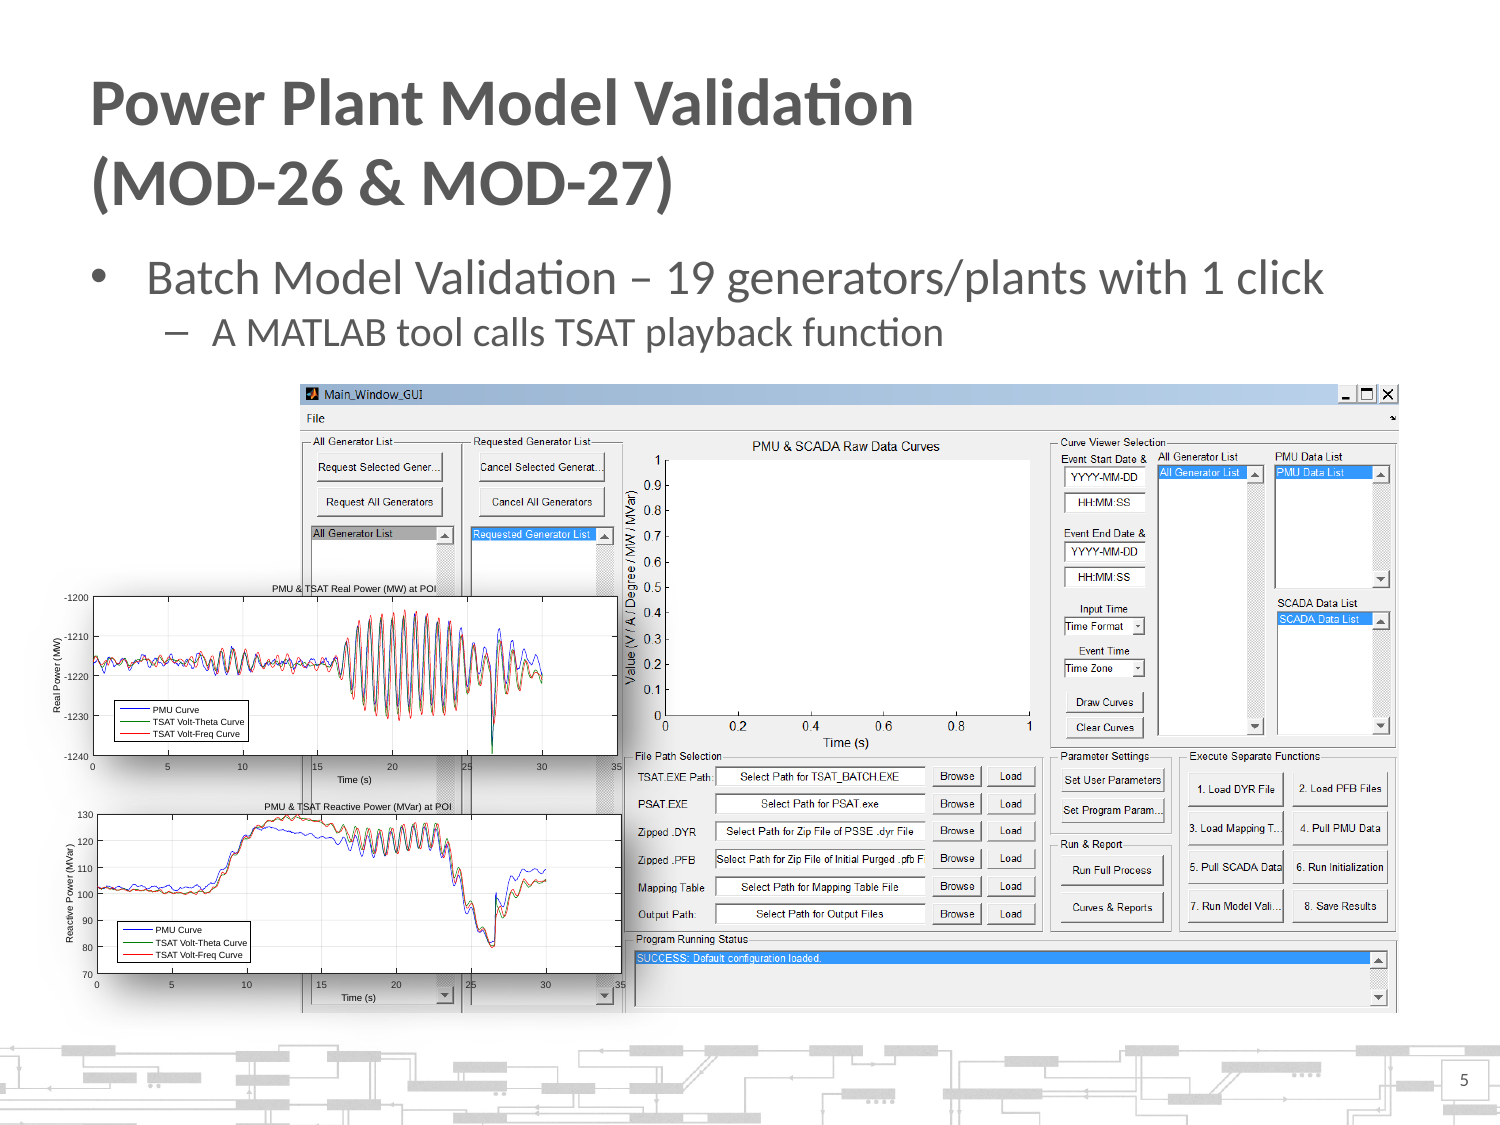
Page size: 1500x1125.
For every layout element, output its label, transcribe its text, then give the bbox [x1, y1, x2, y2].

title Power Plant Model Validation (MOD-26 & MOD-27) [75, 45, 1425, 233]
picture [37, 384, 1399, 1013]
list Batch Model Validation – 19 generators/plants with 1 click A MATLAB tool calls TSAT playback function [75, 237, 1425, 988]
slide_number 5 [1438, 1057, 1491, 1102]
picture [0, 1041, 1500, 1125]
